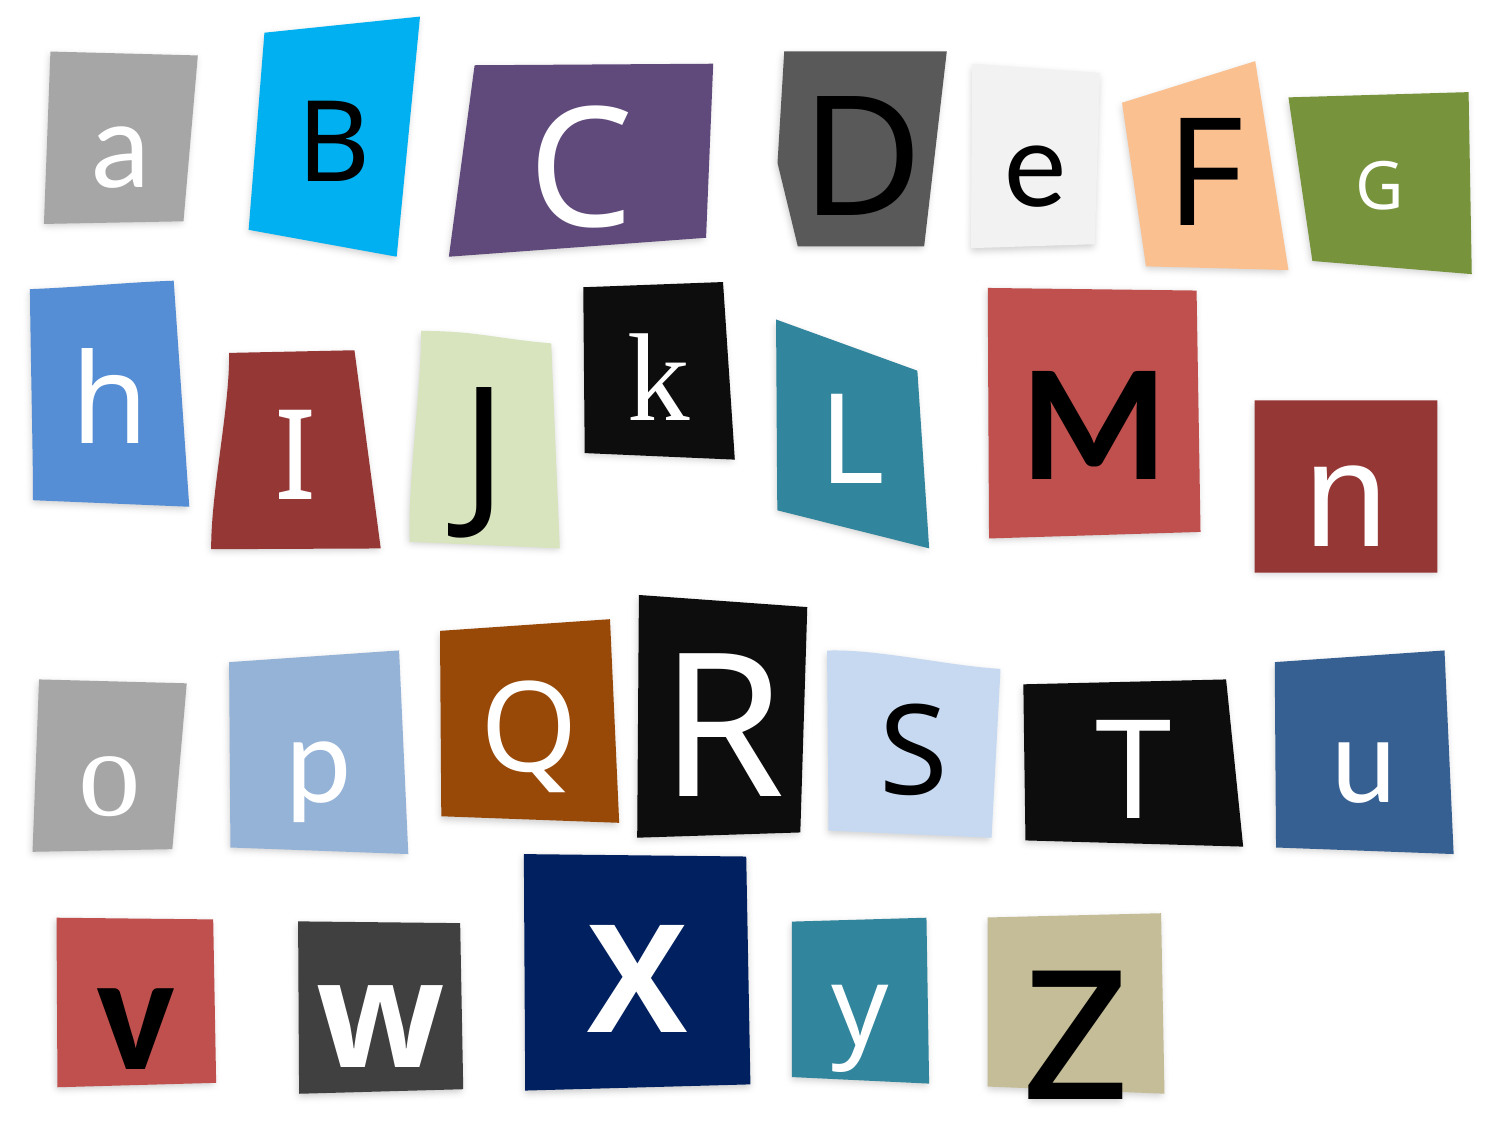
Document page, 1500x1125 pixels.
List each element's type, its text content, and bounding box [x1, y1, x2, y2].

text_box R [637, 594, 808, 838]
text_box G [1288, 92, 1472, 275]
text_box n [1254, 400, 1438, 573]
text_box v [56, 917, 217, 1088]
text_box o [32, 679, 187, 852]
text_box D [777, 51, 947, 247]
text_box Q [440, 619, 620, 823]
text_box L [776, 319, 930, 549]
text_box F [1122, 61, 1289, 271]
text_box p [229, 650, 409, 855]
text_box I [211, 350, 381, 550]
text_box T [1023, 679, 1244, 847]
text_box k [583, 282, 735, 460]
text_box C [448, 63, 714, 257]
text_box B [248, 16, 421, 257]
text_box z [987, 913, 1165, 1094]
text_box y [791, 917, 930, 1084]
text_box u [1274, 650, 1454, 855]
text_box a [43, 51, 198, 224]
text_box M [987, 287, 1201, 539]
text_box J [409, 330, 560, 549]
text_box X [523, 854, 751, 1091]
text_box S [827, 650, 1001, 838]
text_box h [29, 280, 190, 507]
text_box e [971, 64, 1100, 248]
text_box w [298, 921, 464, 1094]
